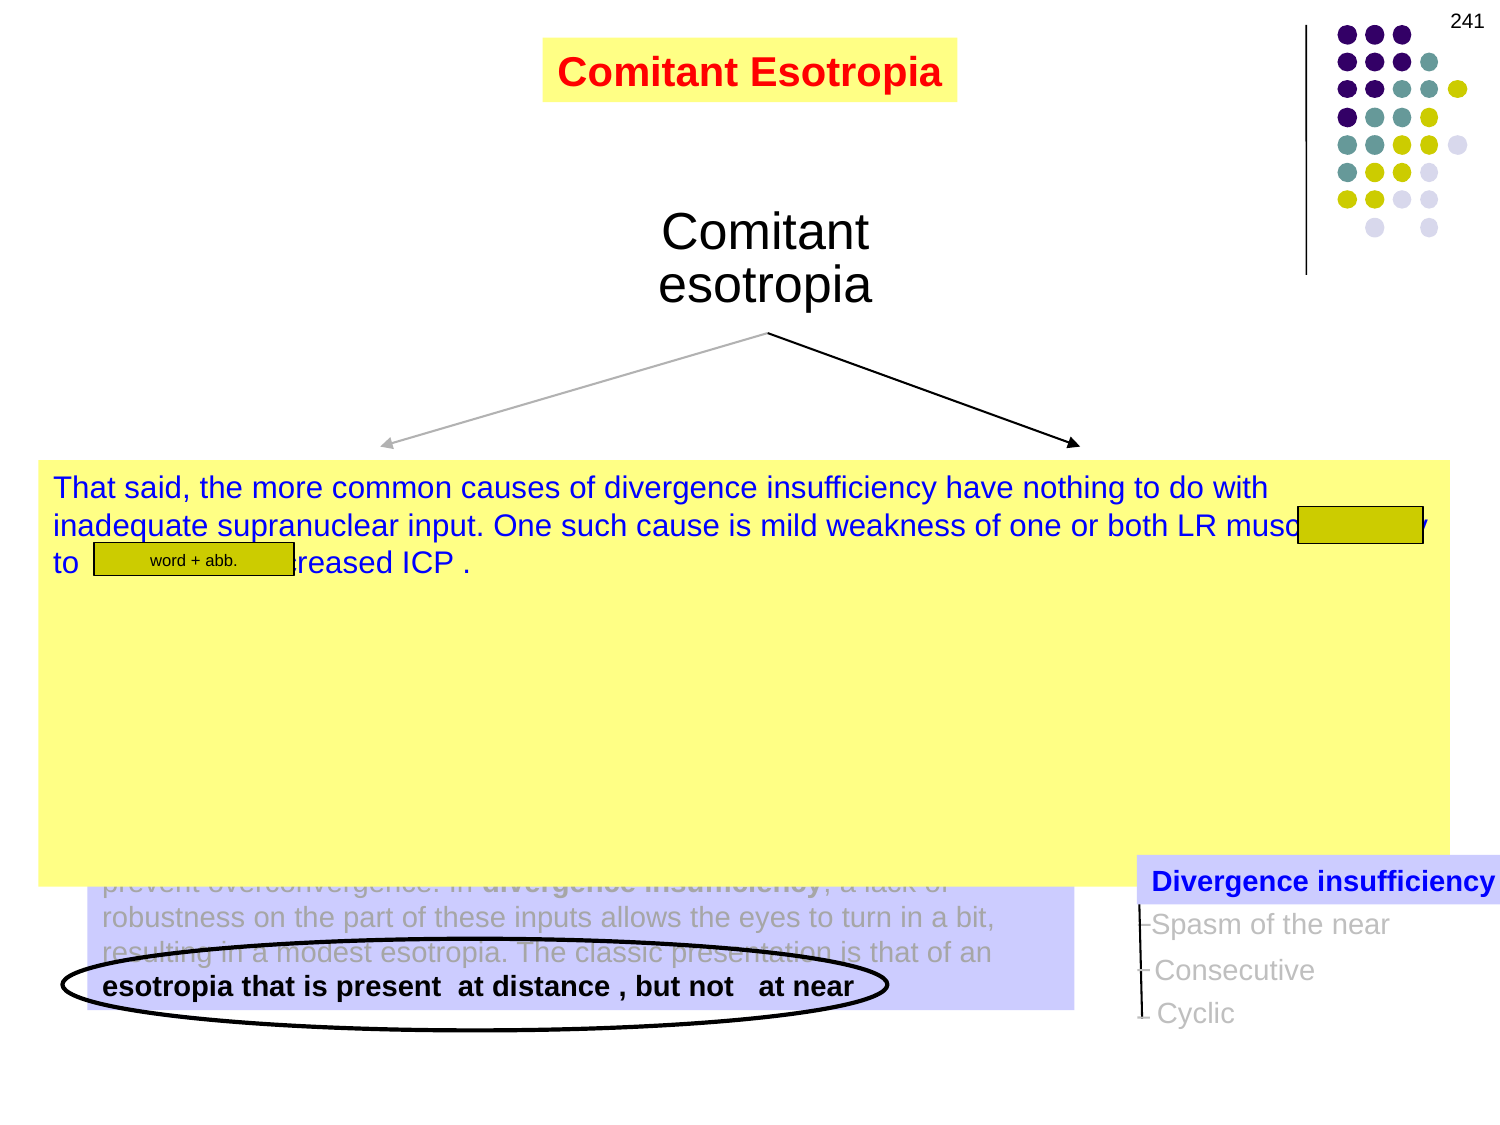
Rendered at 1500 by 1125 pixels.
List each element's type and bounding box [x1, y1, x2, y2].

text_box [380, 332, 1081, 450]
text_box [542, 37, 958, 103]
text_box [38, 451, 1500, 1038]
text_box [643, 199, 888, 321]
slide_number [1149, 0, 1500, 75]
